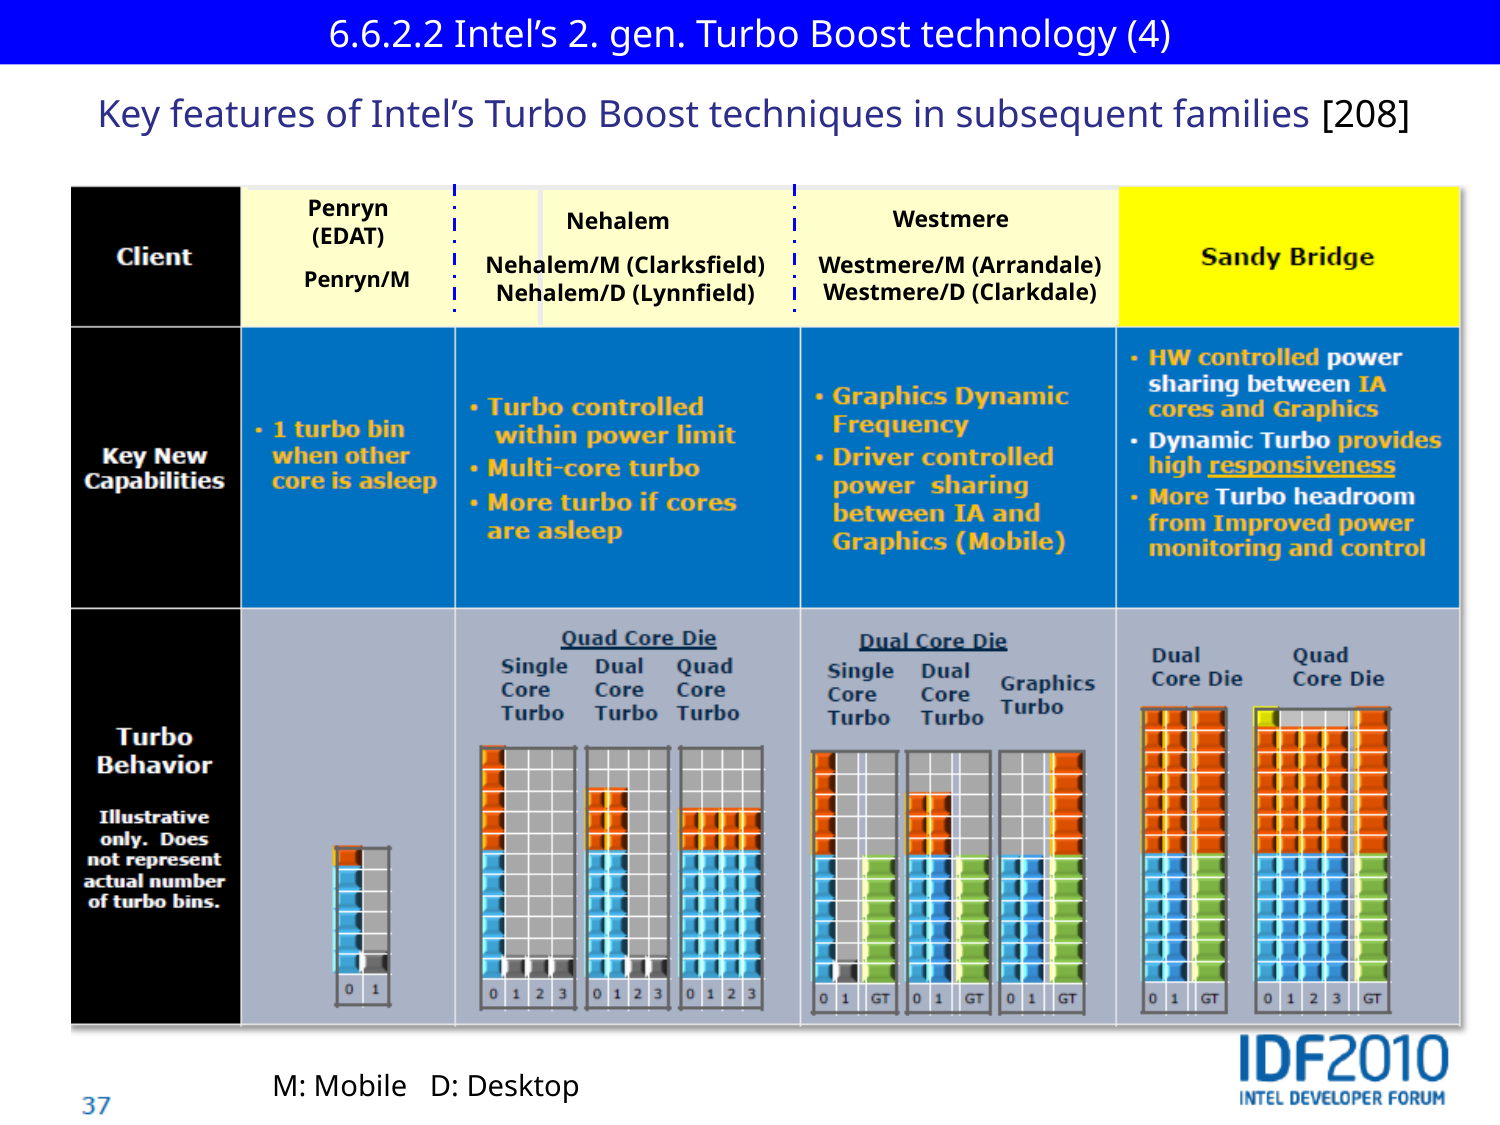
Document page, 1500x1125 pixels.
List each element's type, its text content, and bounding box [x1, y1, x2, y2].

text_box 6.6.2.2 Intel’s 2. gen. Turbo Boost technology (4) [0, 0, 1500, 65]
text_box (EDAT) [247, 180, 346, 184]
picture [70, 185, 1471, 1125]
text_box Key features of Intel’s Turbo Boost techniques in subsequent families [208] [82, 83, 1426, 143]
